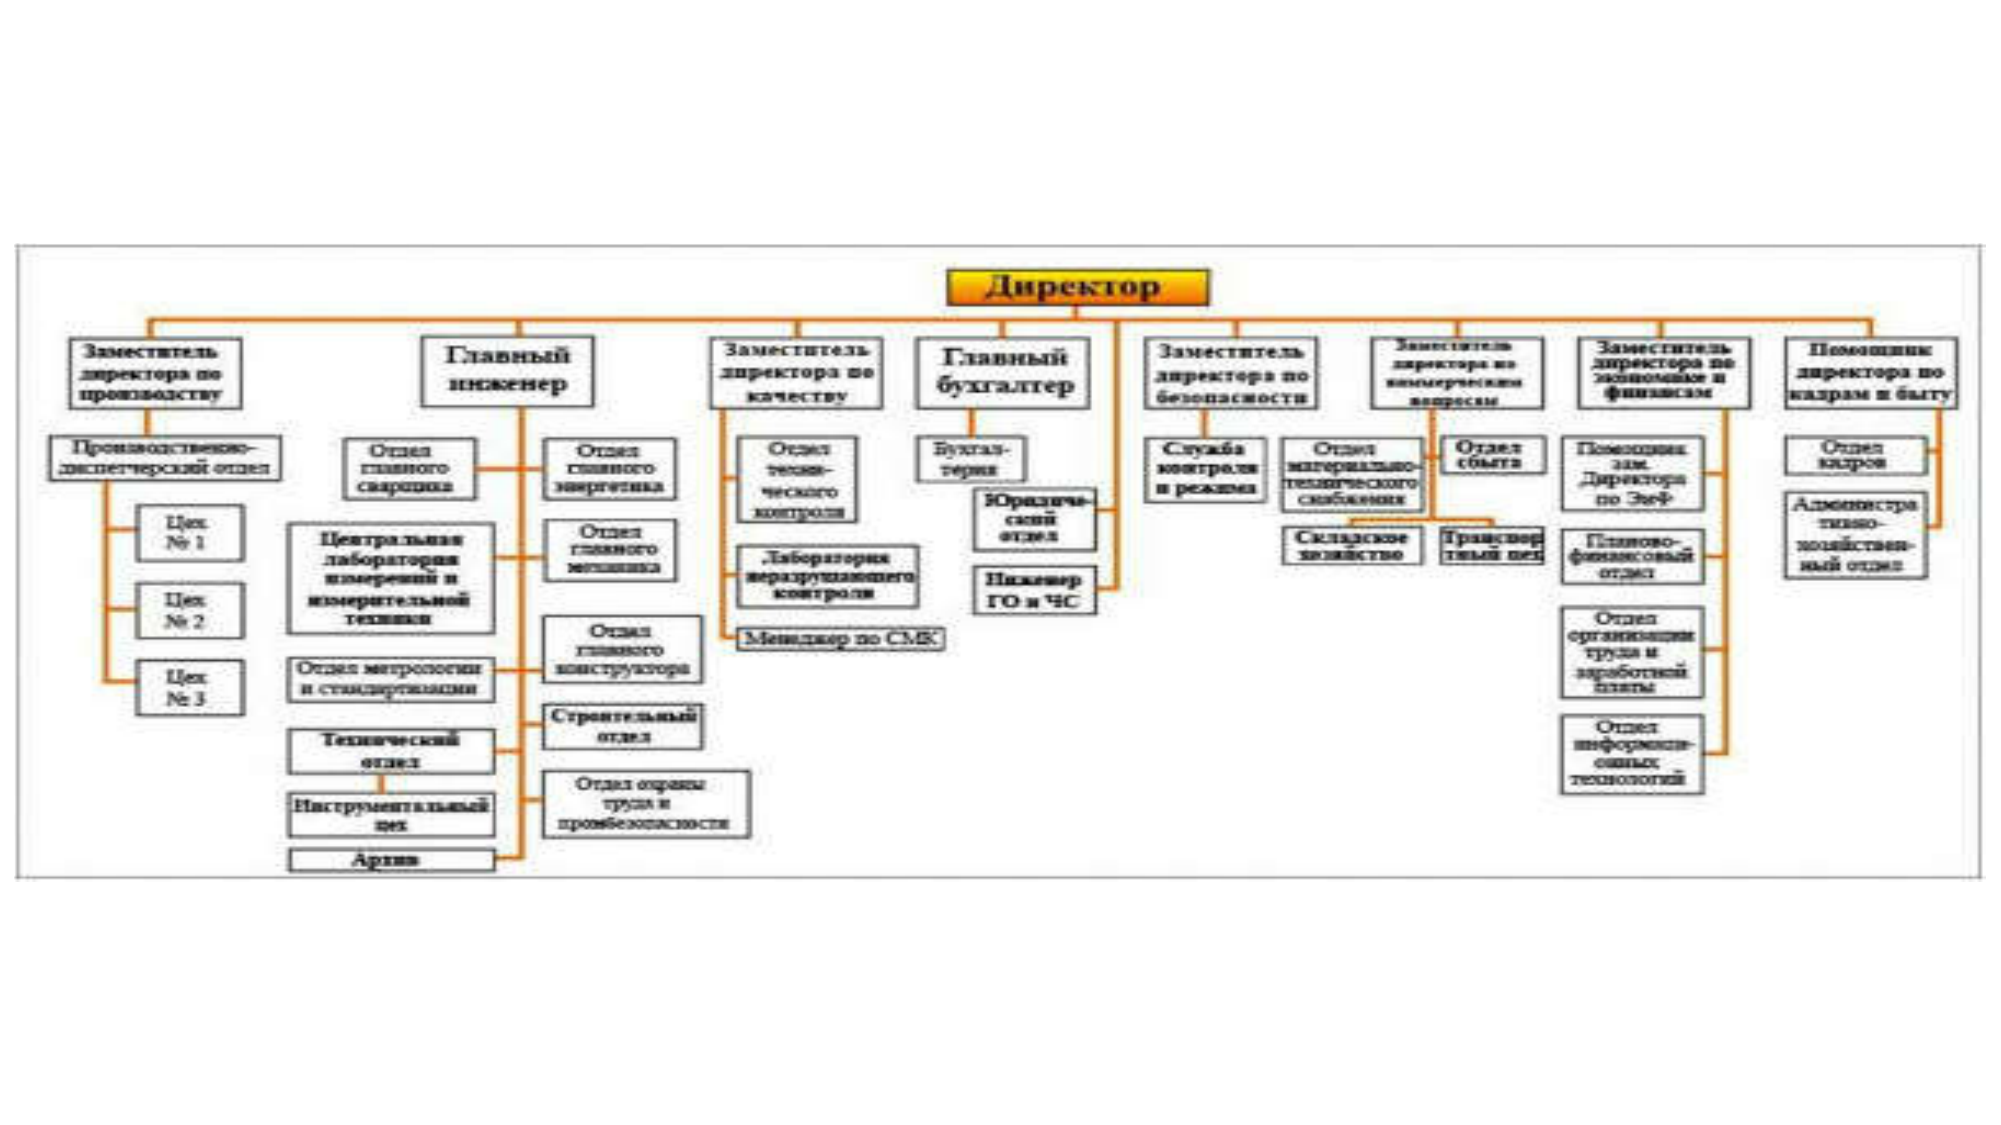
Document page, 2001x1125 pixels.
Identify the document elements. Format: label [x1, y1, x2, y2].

picture [14, 243, 1986, 882]
